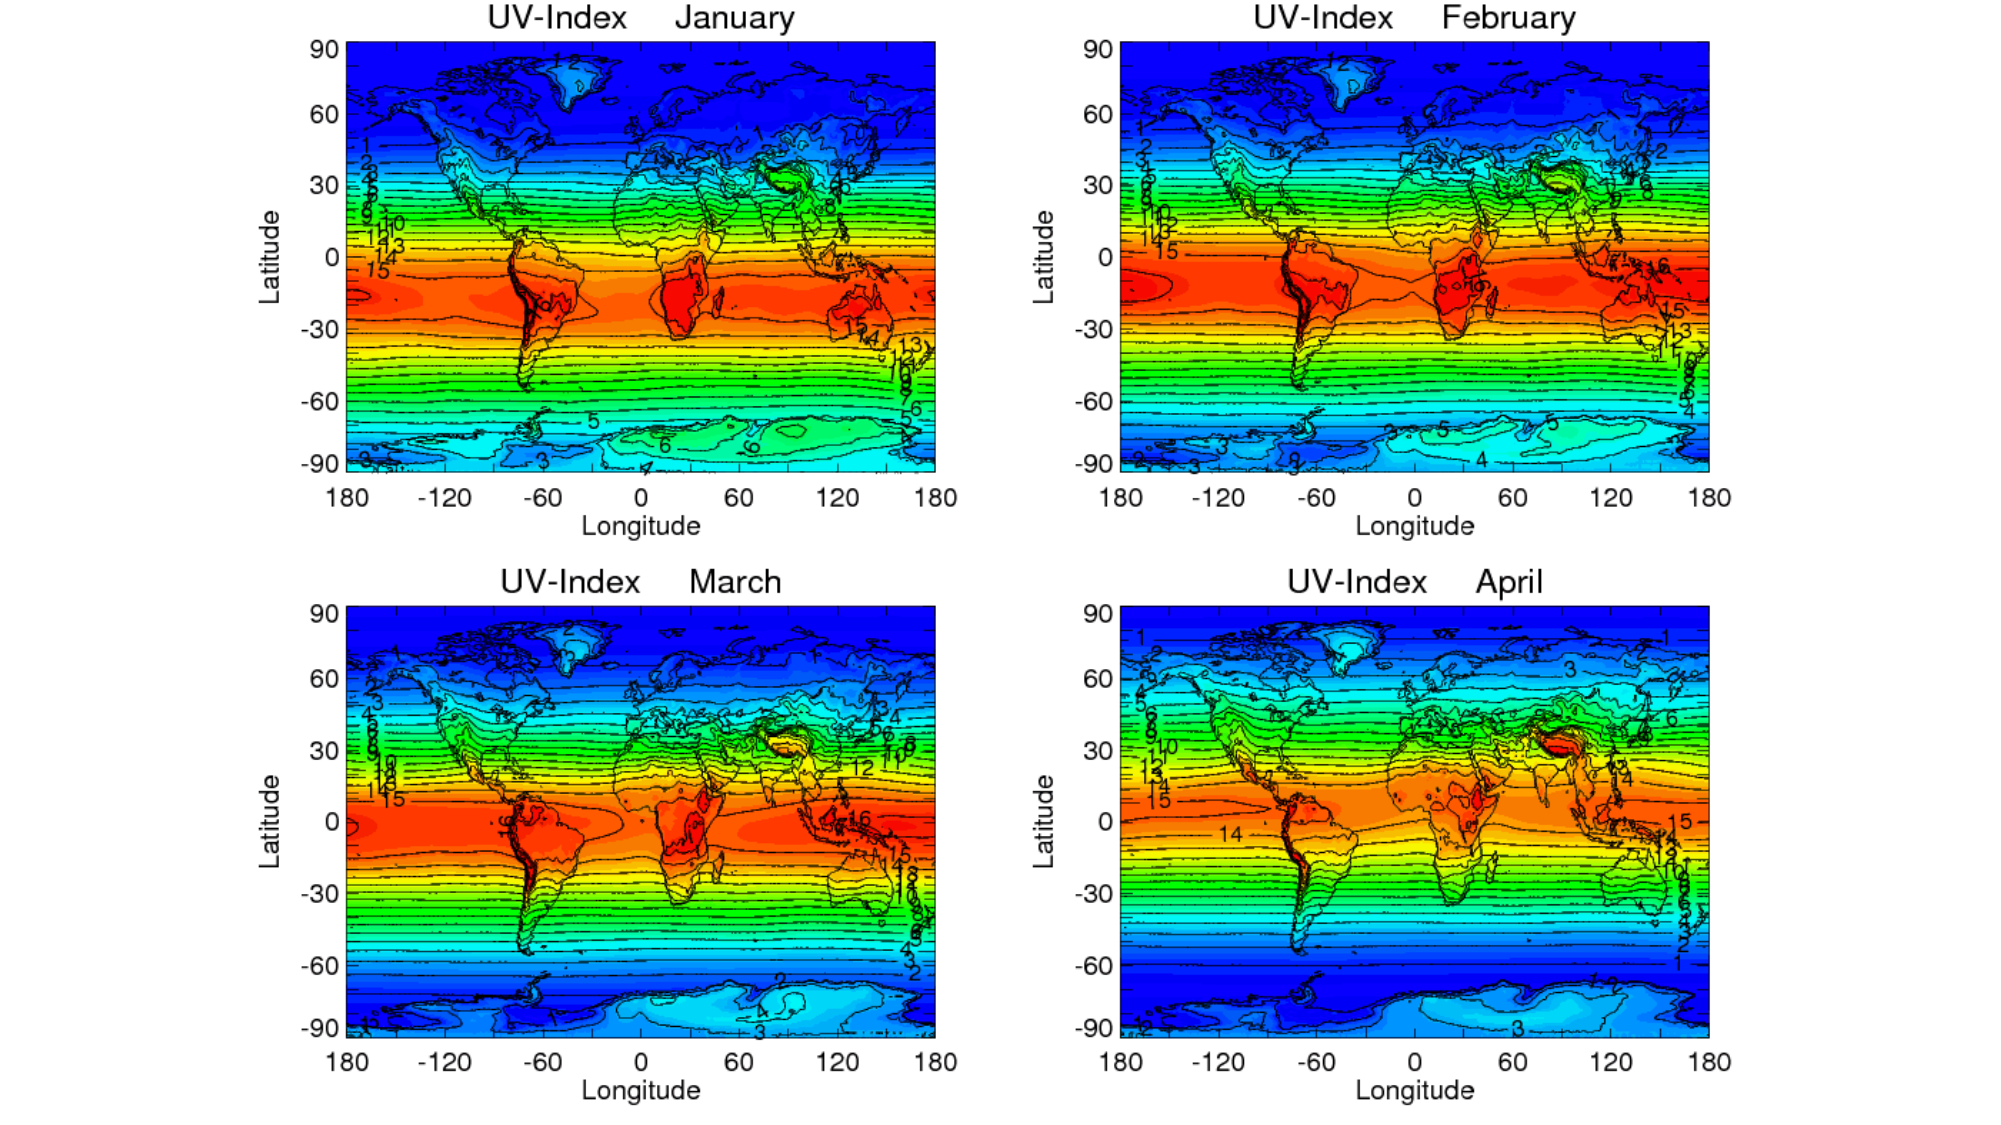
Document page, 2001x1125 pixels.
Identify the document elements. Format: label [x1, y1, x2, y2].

picture [249, 0, 1750, 1125]
